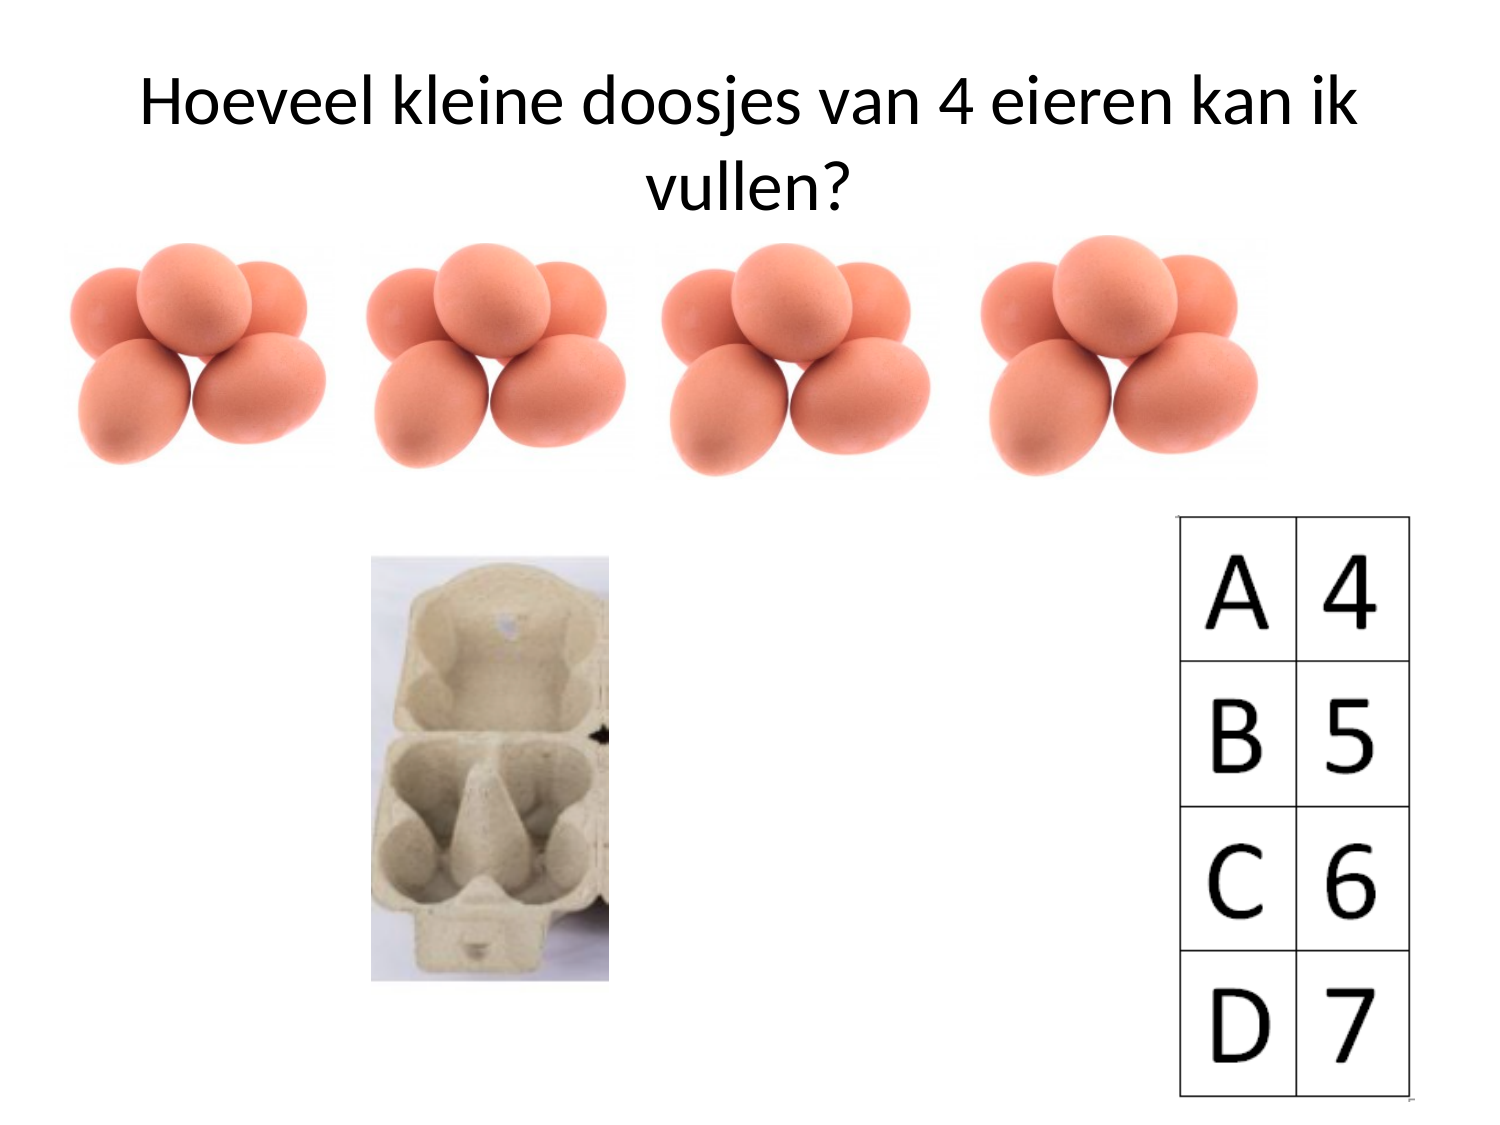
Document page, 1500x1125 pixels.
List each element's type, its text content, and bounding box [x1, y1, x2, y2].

picture [974, 235, 1270, 480]
picture [1174, 514, 1415, 1102]
picture [64, 243, 337, 469]
picture [655, 243, 943, 481]
title Hoeveel kleine doosjes van 4 eieren kan ik vullen? [75, 45, 1425, 233]
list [359, 243, 638, 473]
picture [371, 550, 609, 995]
